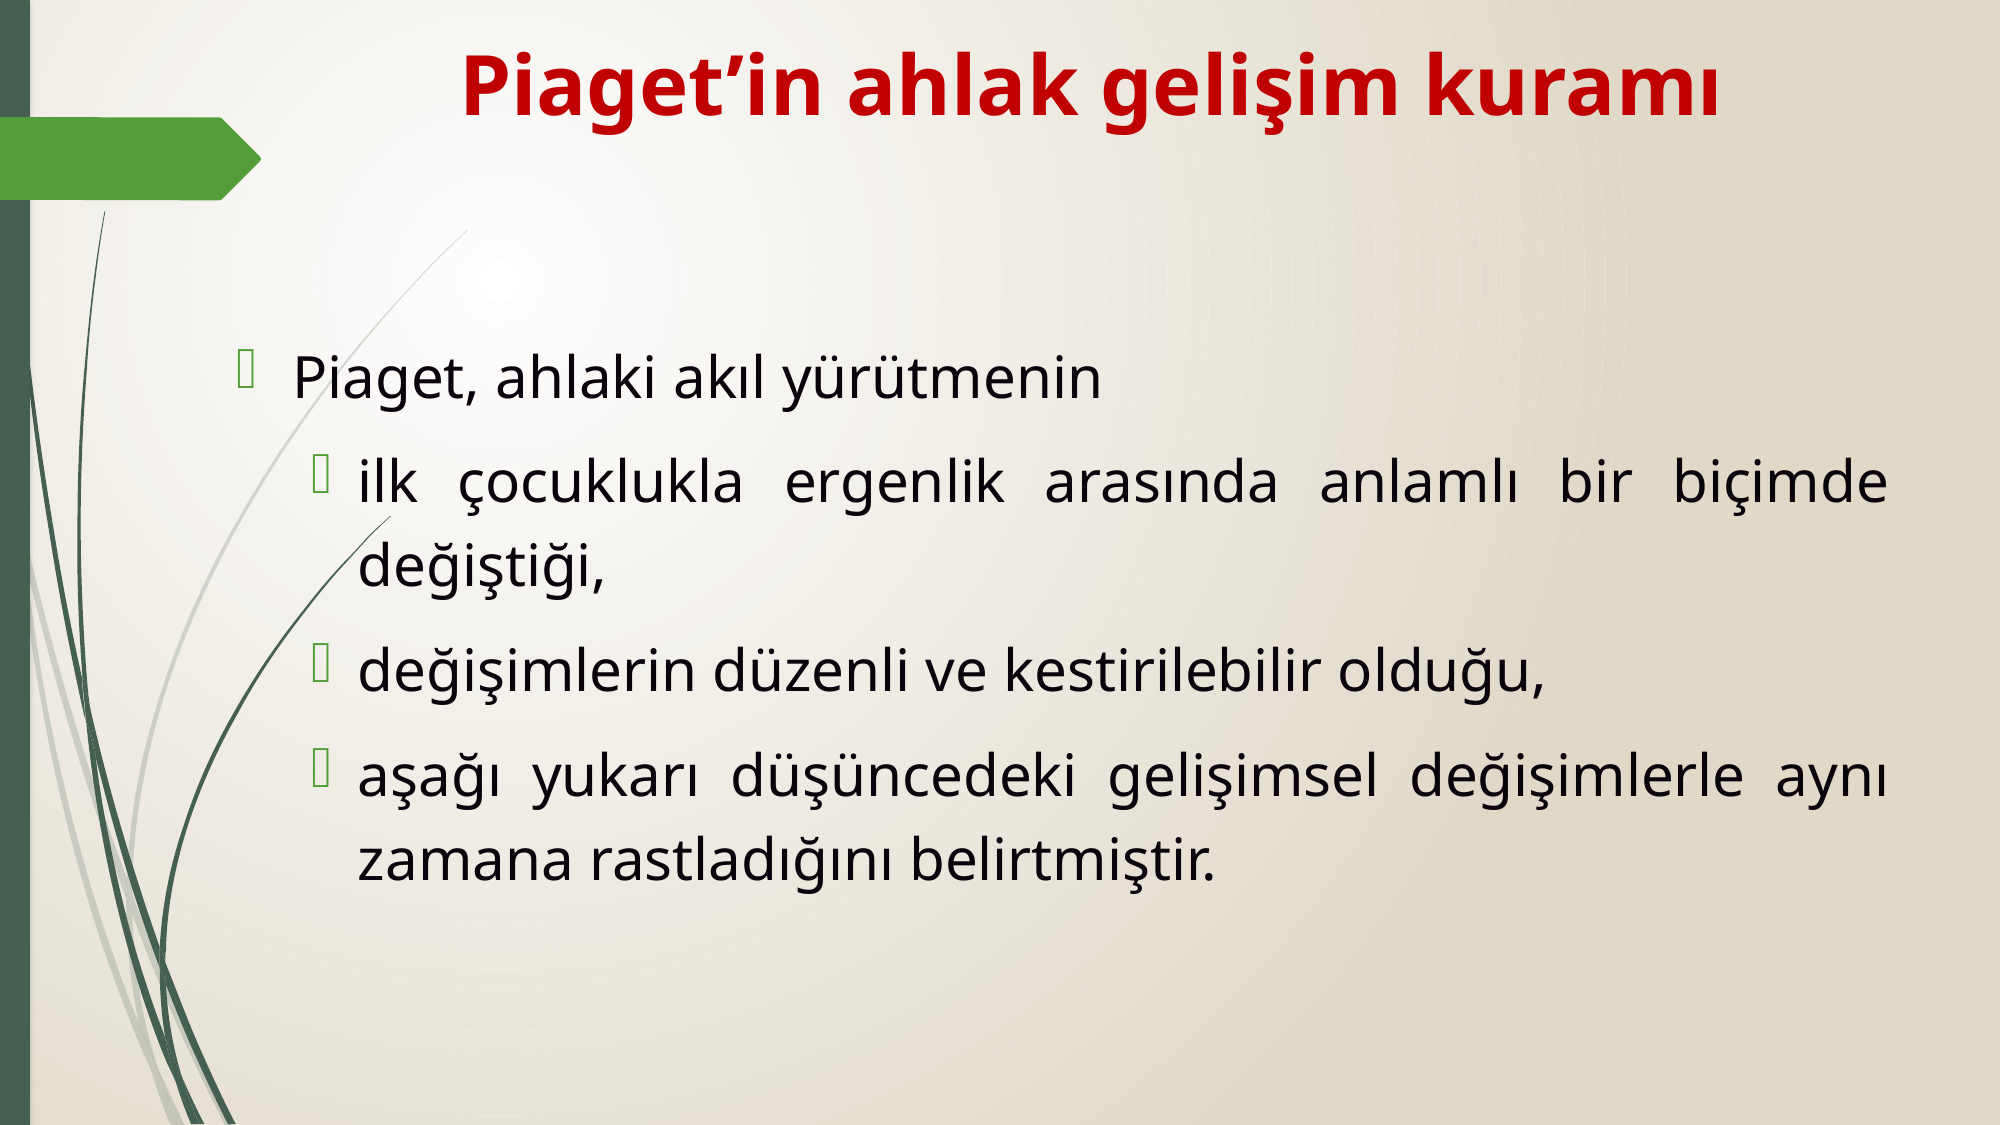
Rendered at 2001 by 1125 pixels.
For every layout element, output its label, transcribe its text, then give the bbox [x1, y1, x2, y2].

list Piaget, ahlaki akıl yürütmenin ilk çocuklukla ergenlik arasında anlamlı bir biçimde değiştiği, değişimlerin düzenli ve kestirilebilir olduğu, aşağı yukarı düşüncedeki gelişimsel değişimlerle aynı zamana rastladığını belirtmiştir. [220, 318, 1905, 959]
title Piaget’in ahlak gelişim kuramı [277, 24, 1898, 252]
